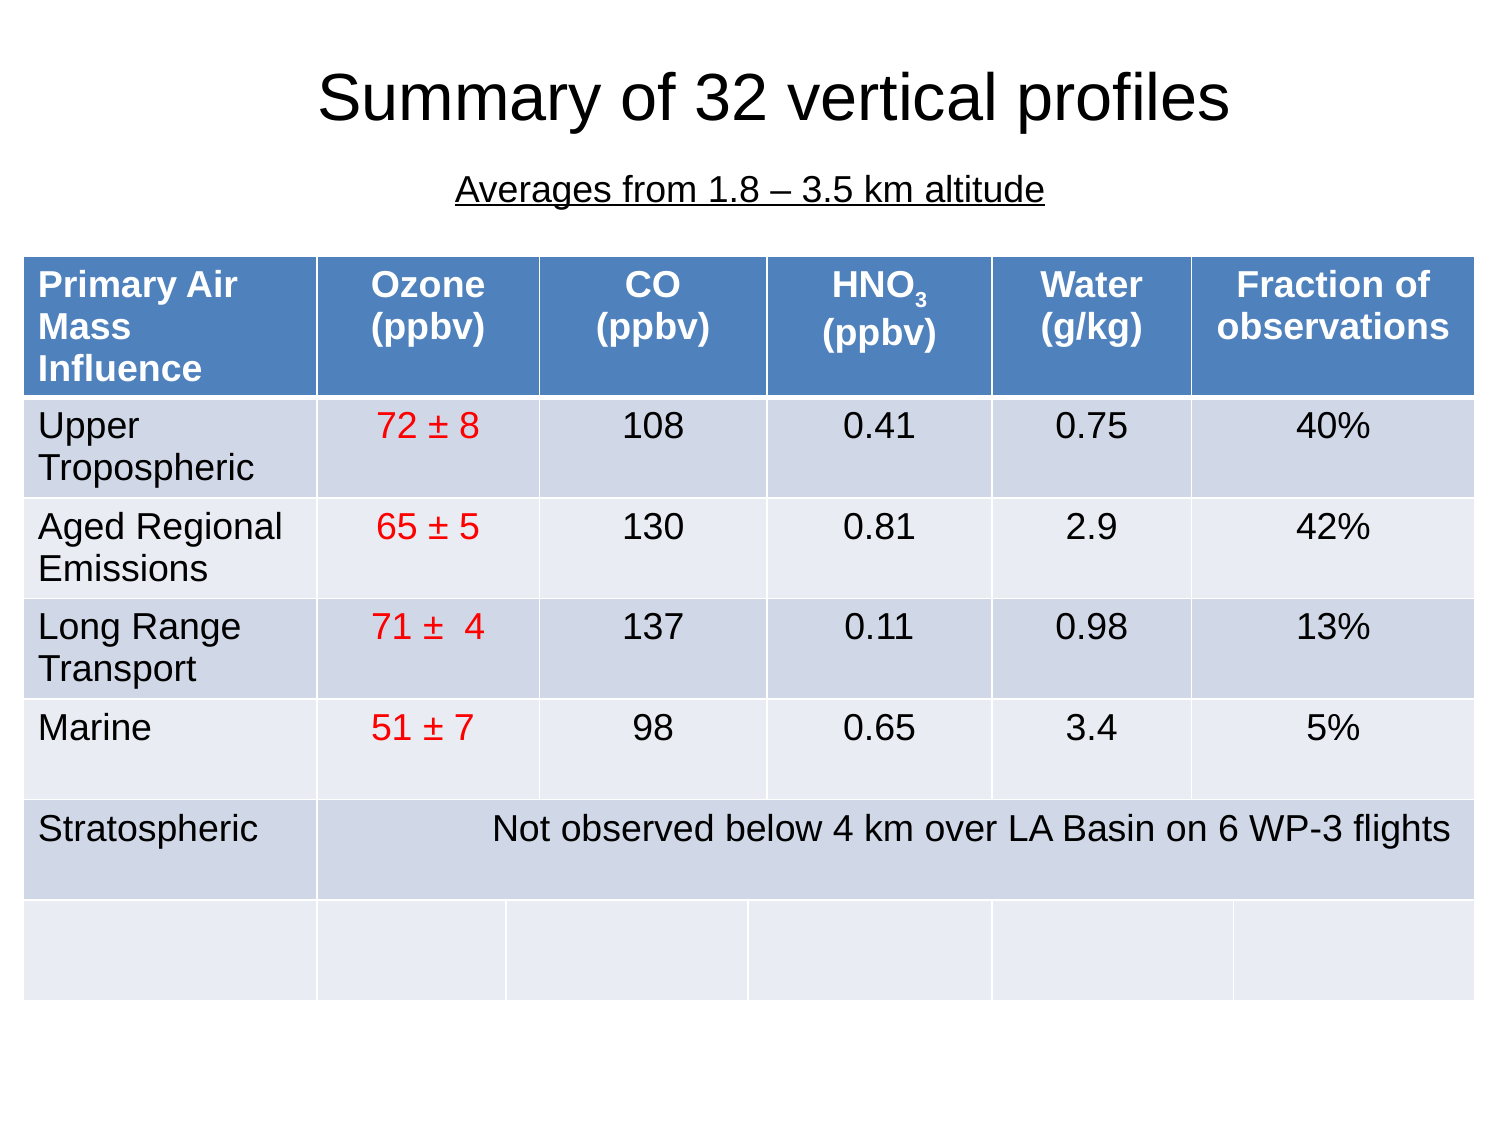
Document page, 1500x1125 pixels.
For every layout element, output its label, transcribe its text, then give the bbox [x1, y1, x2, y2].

table_cell 3.4 [993, 700, 1191, 799]
table_cell [749, 901, 991, 1000]
table_cell 2.9 [993, 499, 1191, 598]
table_cell 0.81 [768, 499, 991, 598]
table_cell Aged Regional Emissions [24, 499, 316, 598]
table_cell 0.65 [768, 700, 991, 799]
table_cell 0.75 [993, 400, 1191, 497]
table_cell [24, 901, 316, 1000]
table_cell 71 ± 4 [318, 599, 539, 698]
table_cell 42% [1192, 499, 1474, 598]
table_header Primary Air Mass Influence [24, 257, 316, 395]
table_cell 40% [1192, 400, 1474, 497]
table_cell [993, 901, 1233, 1000]
table_cell 0.41 [768, 400, 991, 497]
table_cell Long Range Transport [24, 599, 316, 698]
table_cell 108 [540, 400, 766, 497]
table_header CO (ppbv) [540, 257, 766, 395]
table_cell 0.98 [993, 599, 1191, 698]
text_box Averages from 1.8 – 3.5 km altitude [439, 157, 1061, 217]
table_cell [1234, 901, 1474, 1000]
table_cell 51 ± 7 [318, 700, 539, 799]
table_cell Marine [24, 700, 316, 799]
table_cell 0.11 [768, 599, 991, 698]
table_cell 98 [540, 700, 766, 799]
table_cell 5% [1192, 700, 1474, 799]
table_header Water (g/kg) [993, 257, 1191, 395]
table_cell Not observed below 4 km over LA Basin on 6 WP-3 flights [318, 800, 1474, 899]
table_cell 13% [1192, 599, 1474, 698]
table_cell [318, 901, 505, 1000]
table_cell 65 ± 5 [318, 499, 539, 598]
table_cell [507, 901, 747, 1000]
table_header Fraction of observations [1192, 257, 1474, 395]
title Summary of 32 vertical profiles [99, 0, 1450, 188]
table_cell Stratospheric [24, 800, 316, 899]
table_header Ozone (ppbv) [318, 257, 539, 395]
table_cell 72 ± 8 [318, 400, 539, 497]
table_header HNO3 (ppbv) [768, 257, 991, 395]
table_cell 130 [540, 499, 766, 598]
table_cell Upper Tropospheric [24, 400, 316, 497]
table_cell 137 [540, 599, 766, 698]
